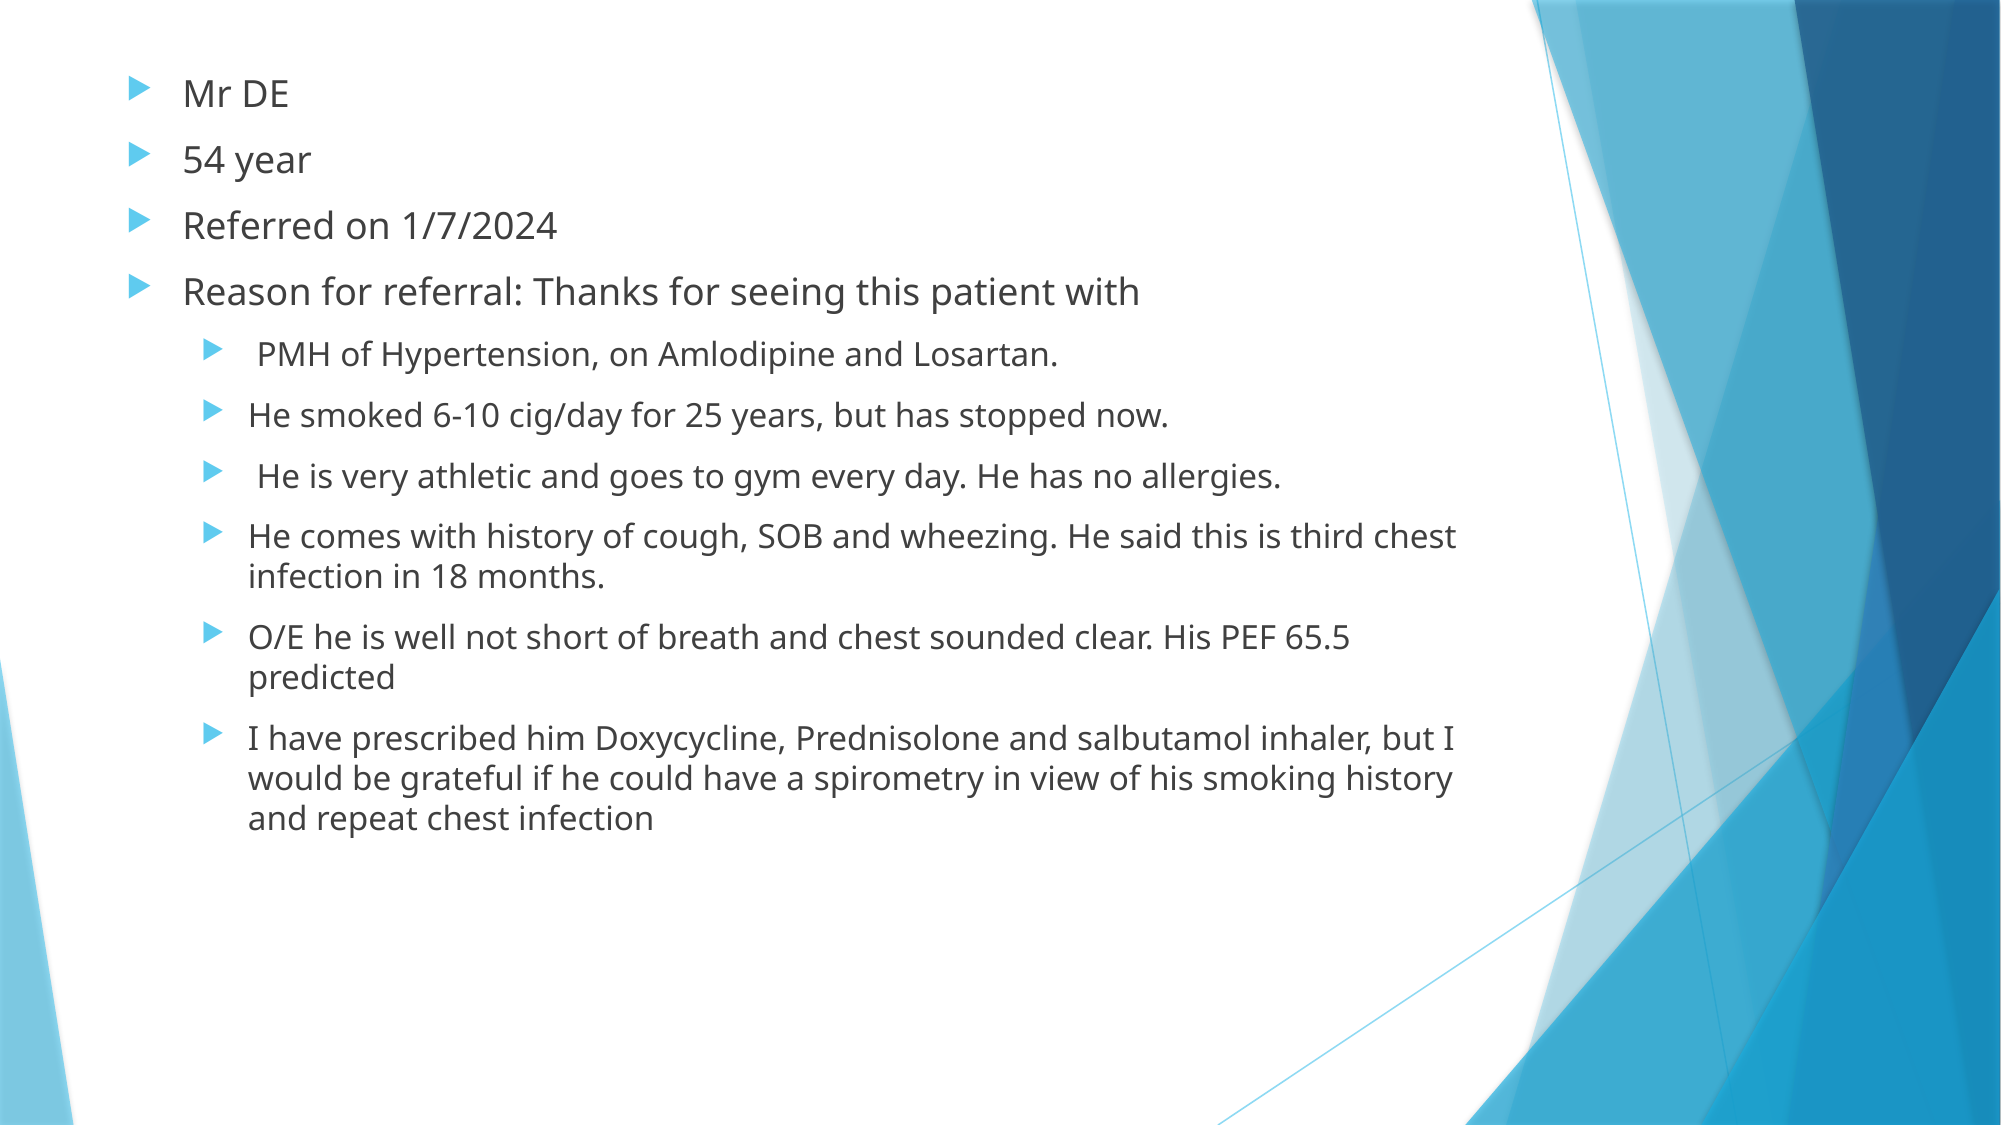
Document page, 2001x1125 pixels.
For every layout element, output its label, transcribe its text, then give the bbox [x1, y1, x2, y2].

list Mr DE 54 year Referred on 1/7/2024 Reason for referral: Thanks for seeing this patient with PMH of Hypertension, on Amlodipine and Losartan. He smoked 6-10 cig/day for 25 years, but has stopped now. He is very athletic and goes to gym every day. He has no allergies. He comes with history of cough, SOB and wheezing. He said this is third chest infection in 18 months. O/E he is well not short of breath and chest sounded clear. His PEF 65.5 predicted I have prescribed him Doxycycline, Prednisolone and salbutamol inhaler, but I would be grateful if he could have a spirometry in view of his smoking history and repeat chest infection [111, 62, 1522, 991]
